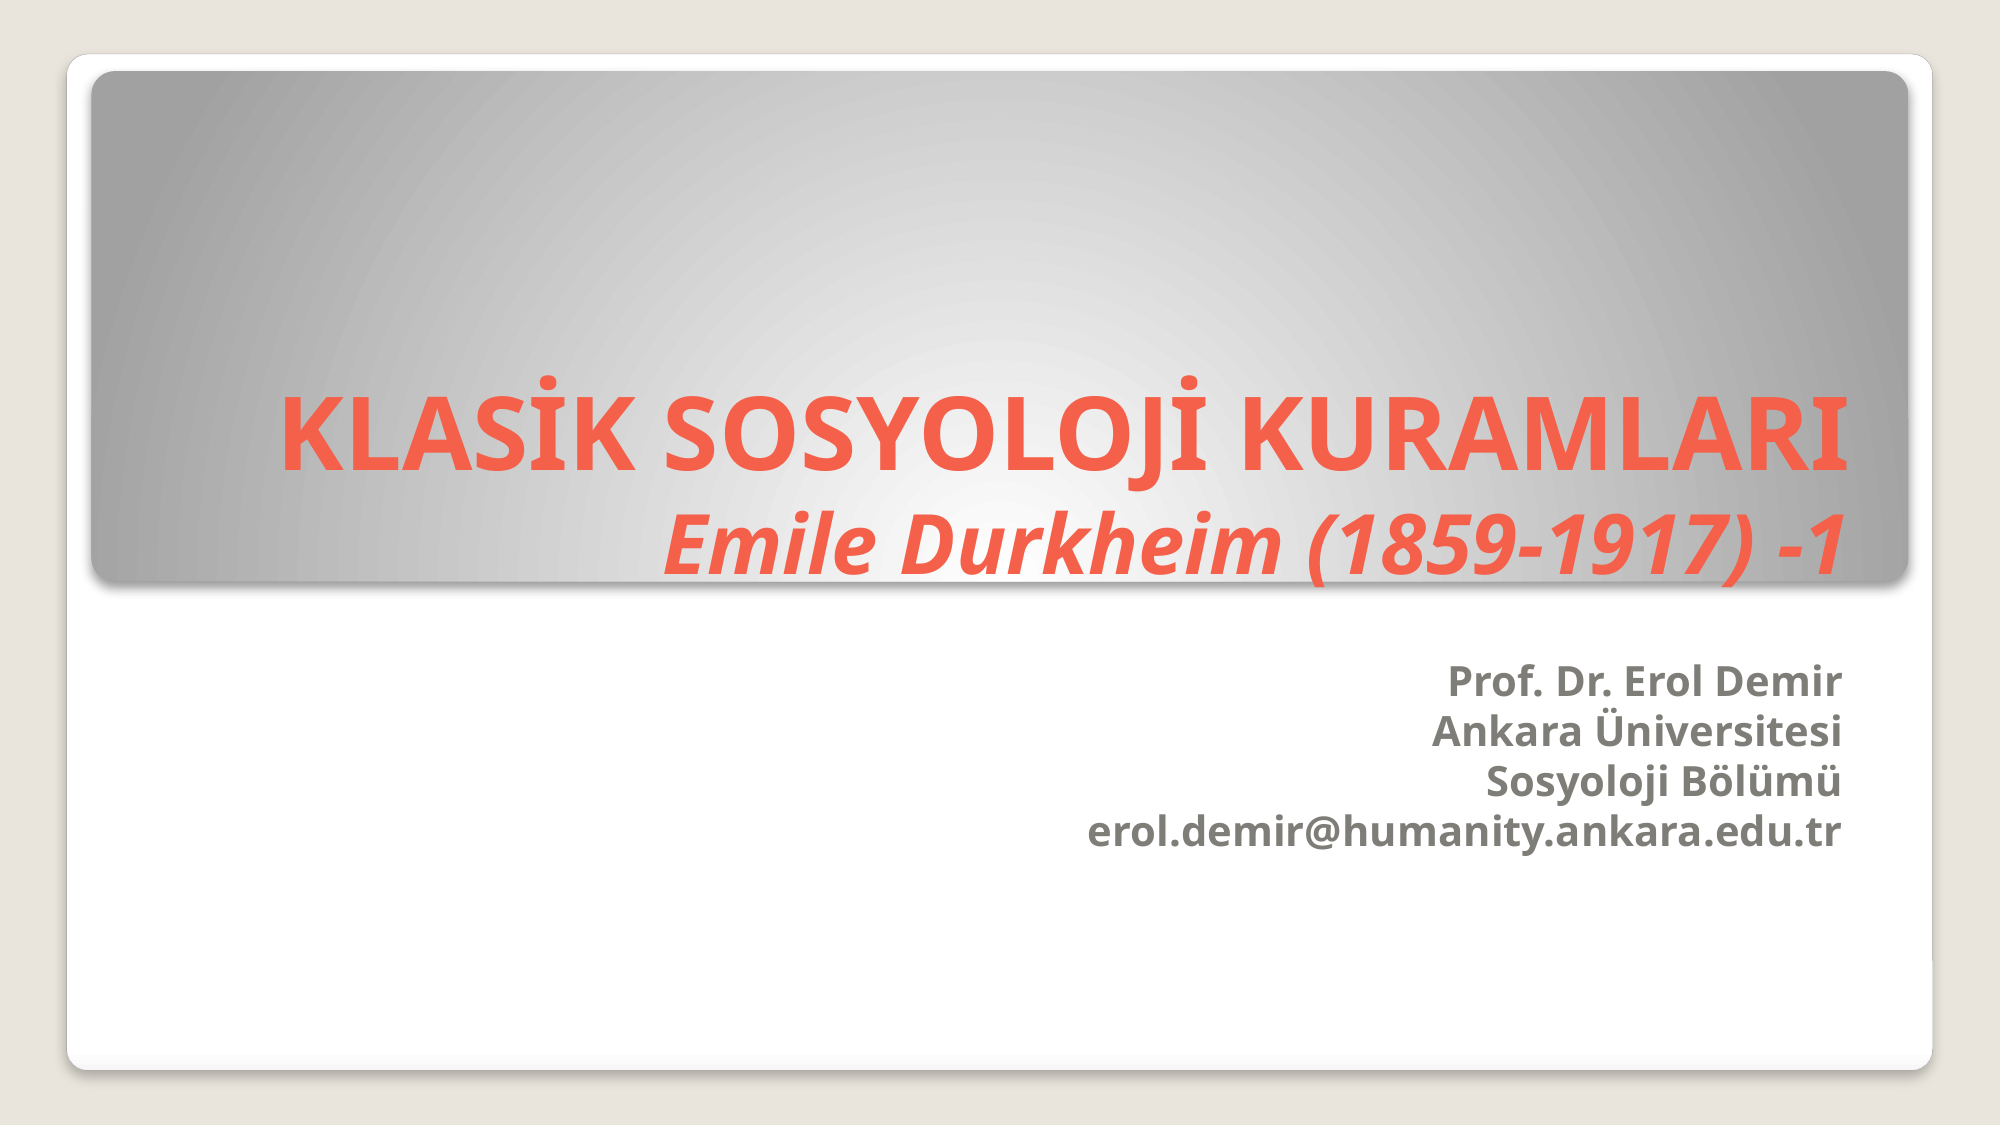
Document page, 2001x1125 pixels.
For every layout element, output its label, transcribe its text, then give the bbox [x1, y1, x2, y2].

subtitle Prof. Dr. Erol Demir Ankara Üniversitesi Sosyoloji Bölümü erol.demir@humanity.ankara.edu.tr [157, 604, 1858, 998]
title KLASİK SOSYOLOJİ KURAMLARI Emile Durkheim (1859-1917) -1 [157, 298, 1858, 599]
